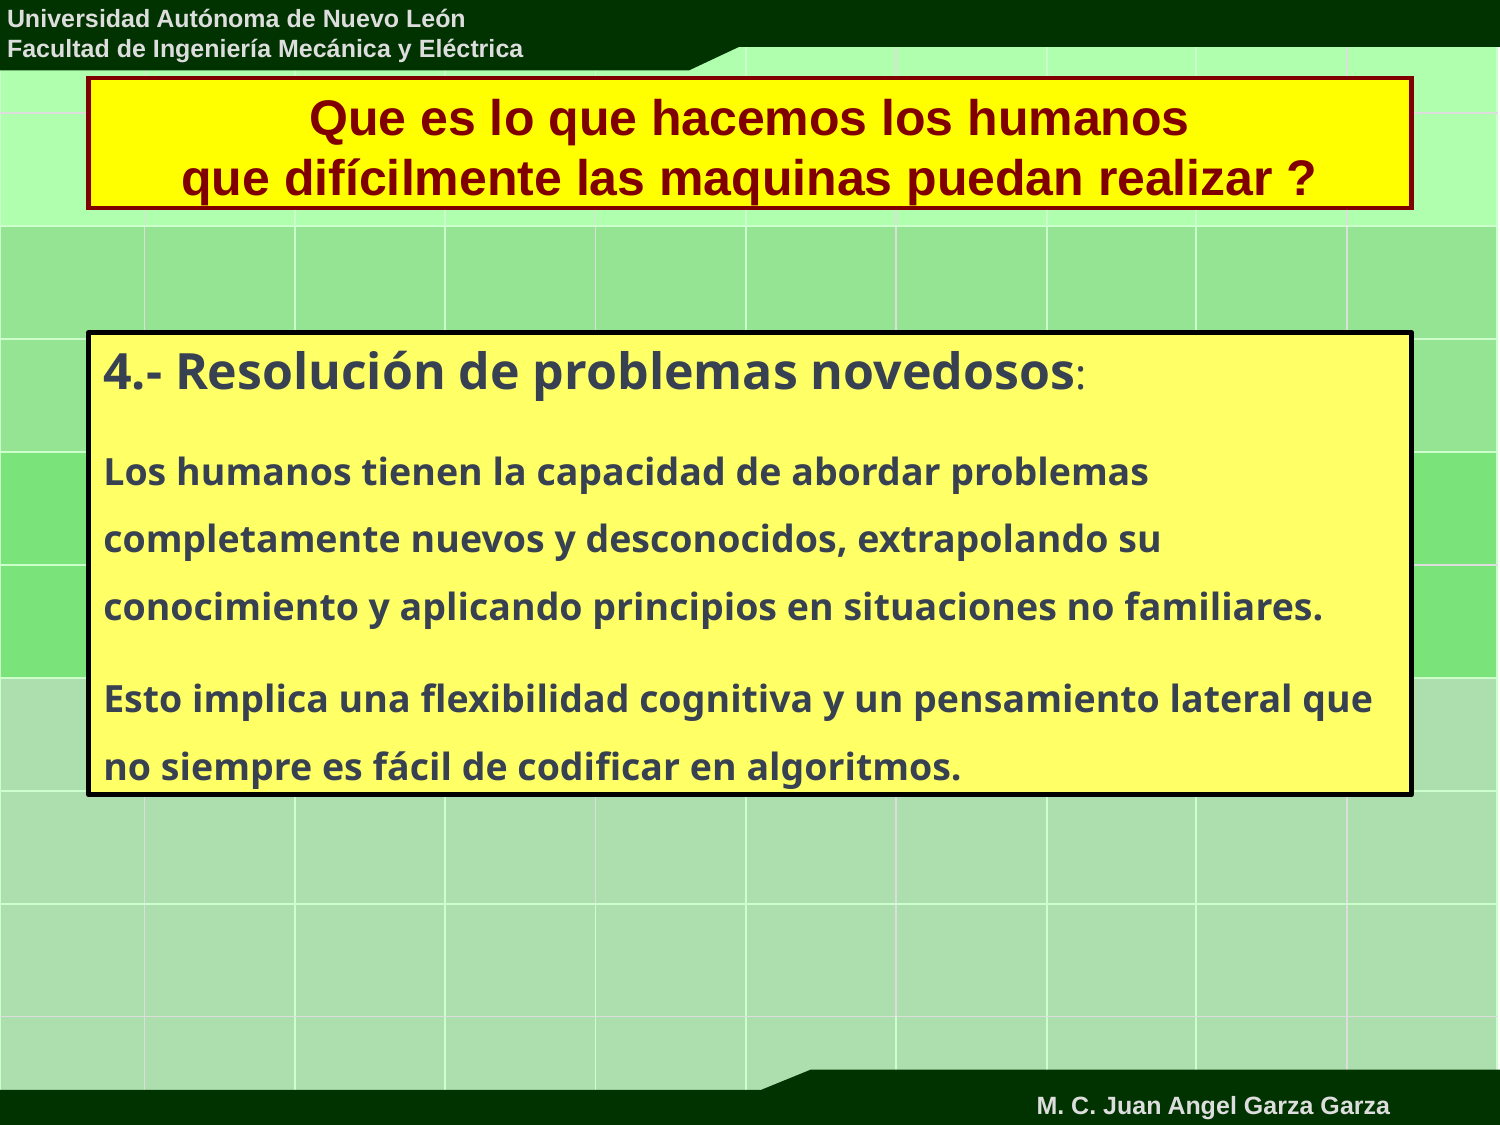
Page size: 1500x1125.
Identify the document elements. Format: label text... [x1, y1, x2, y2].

list Que es lo que hacemos los humanos que difícilmente las maquinas puedan realizar ? [88, 78, 1412, 208]
text_box 4.- Resolución de problemas novedosos: Los humanos tienen la capacidad de abordar problemas completamente nuevos y desconocidos, extrapolando su conocimiento y aplicando principios en situaciones no familiares. Esto implica una flexibilidad cognitiva y un pensamiento lateral que no siempre es fácil de codificar en algoritmos. [88, 332, 1412, 795]
